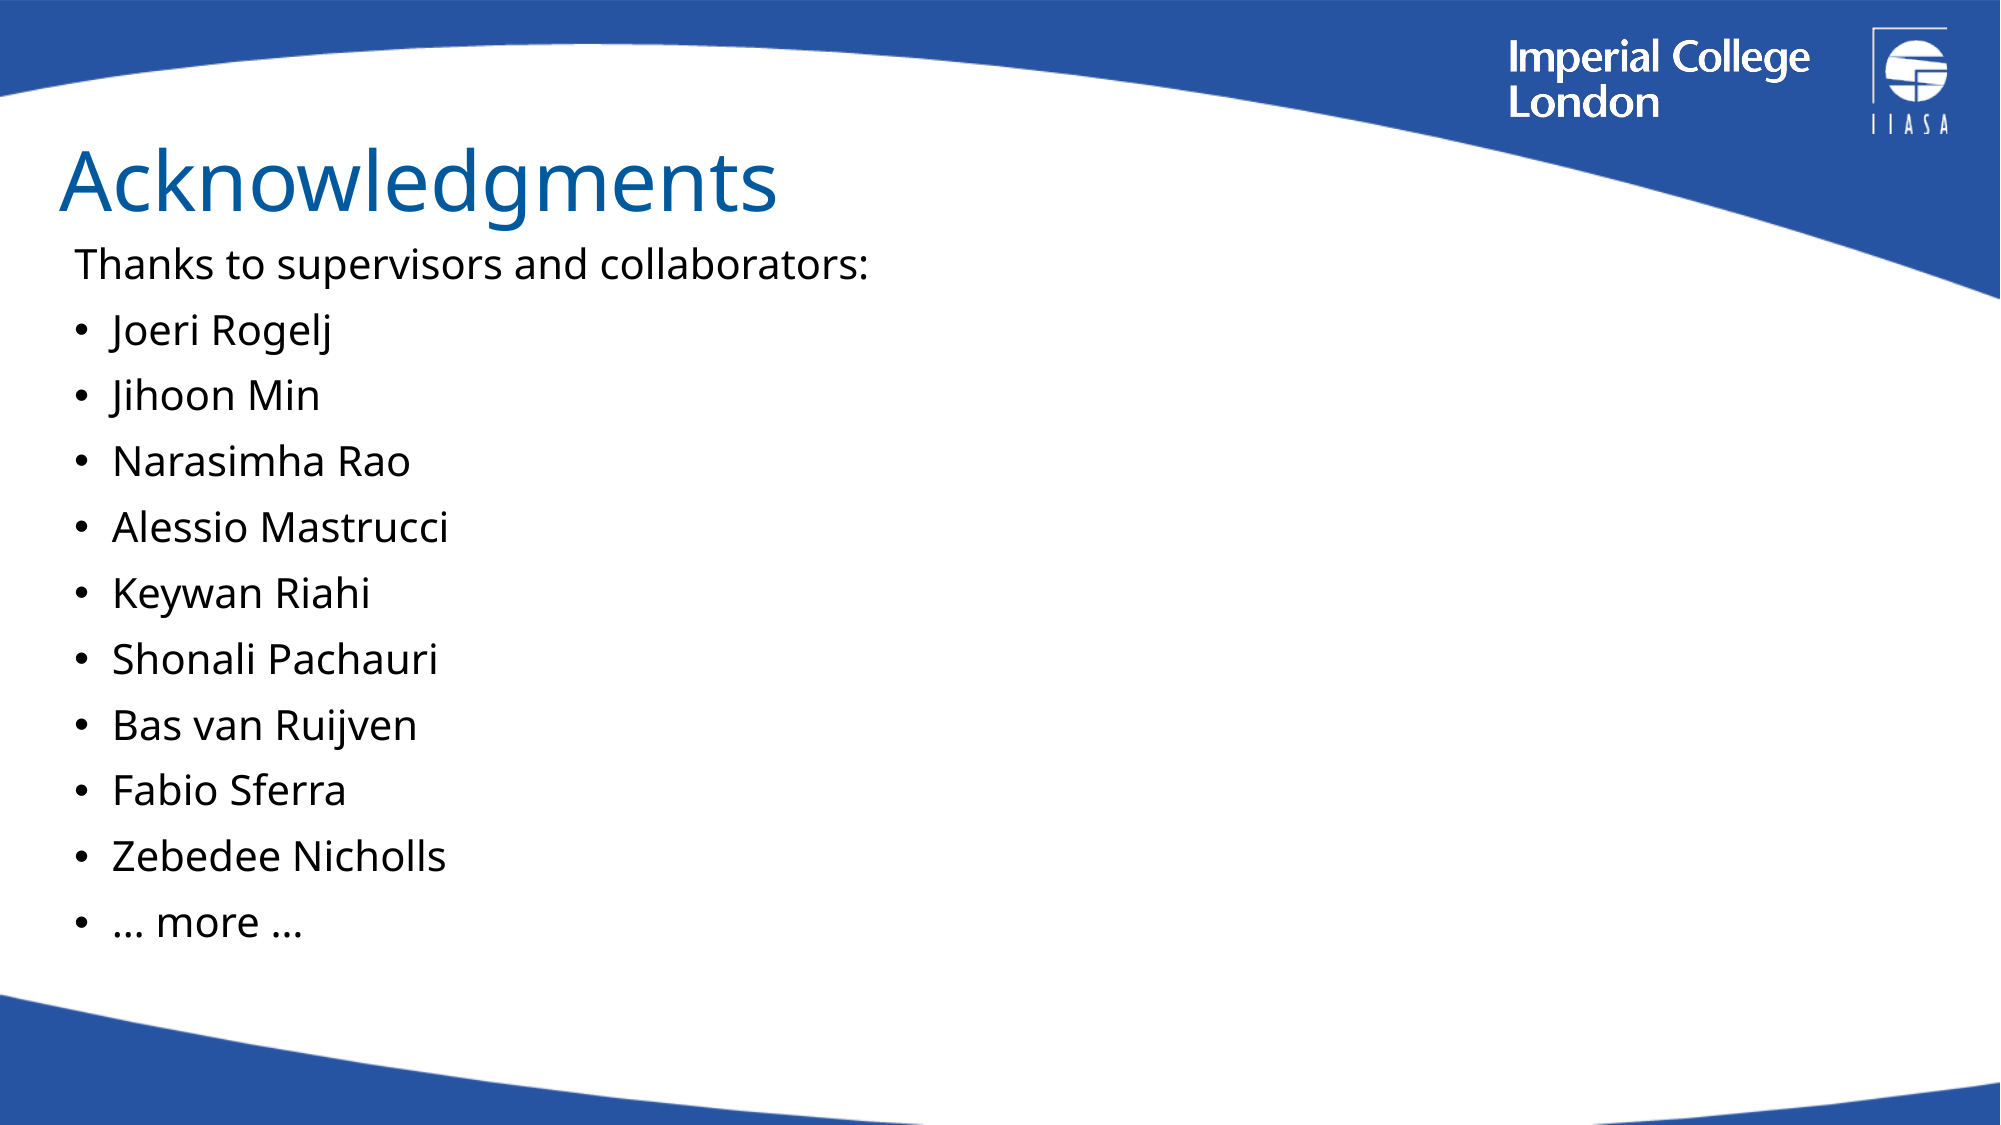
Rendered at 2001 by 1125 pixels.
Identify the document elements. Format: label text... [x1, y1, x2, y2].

picture [0, 0, 2000, 322]
picture [0, 885, 2000, 1125]
title Acknowledgments [53, 93, 1896, 236]
list Thanks to supervisors and collaborators: Joeri Rogelj Jihoon Min Narasimha Rao Alessio Mastrucci Keywan Riahi Shonali Pachauri Bas van Ruijven Fabio Sferra Zebedee Nicholls … more … [59, 235, 1946, 1010]
